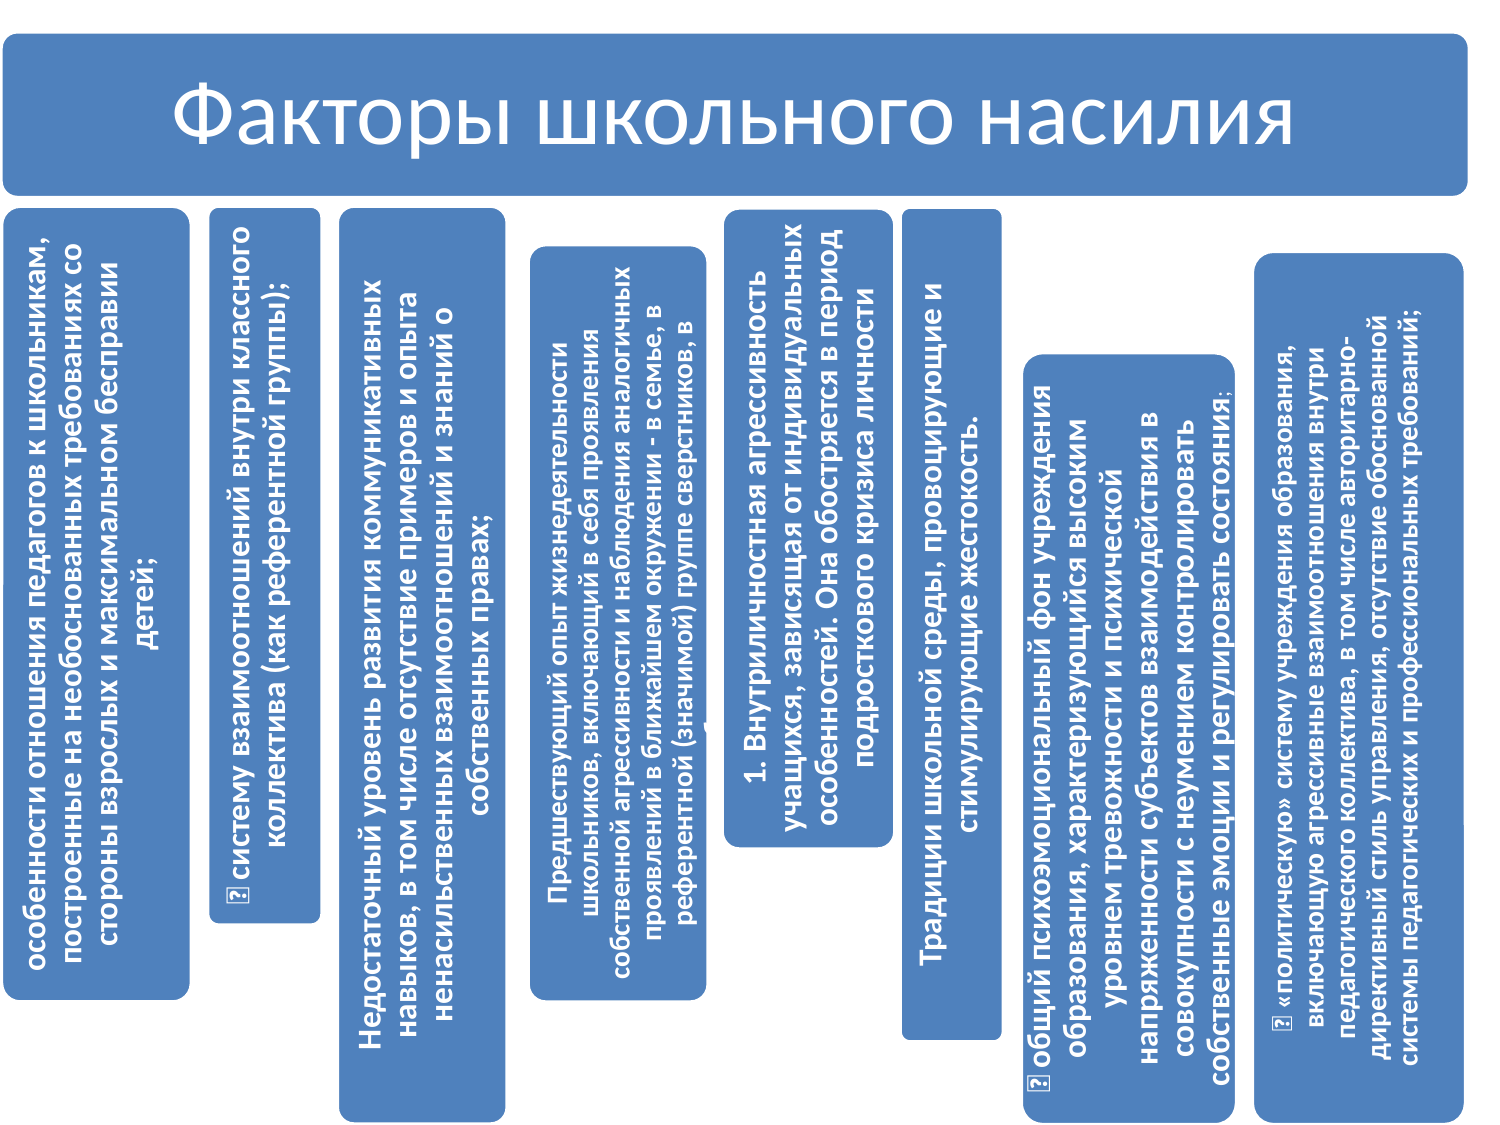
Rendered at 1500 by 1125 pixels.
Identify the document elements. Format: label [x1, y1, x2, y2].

list [0, 30, 1471, 1125]
